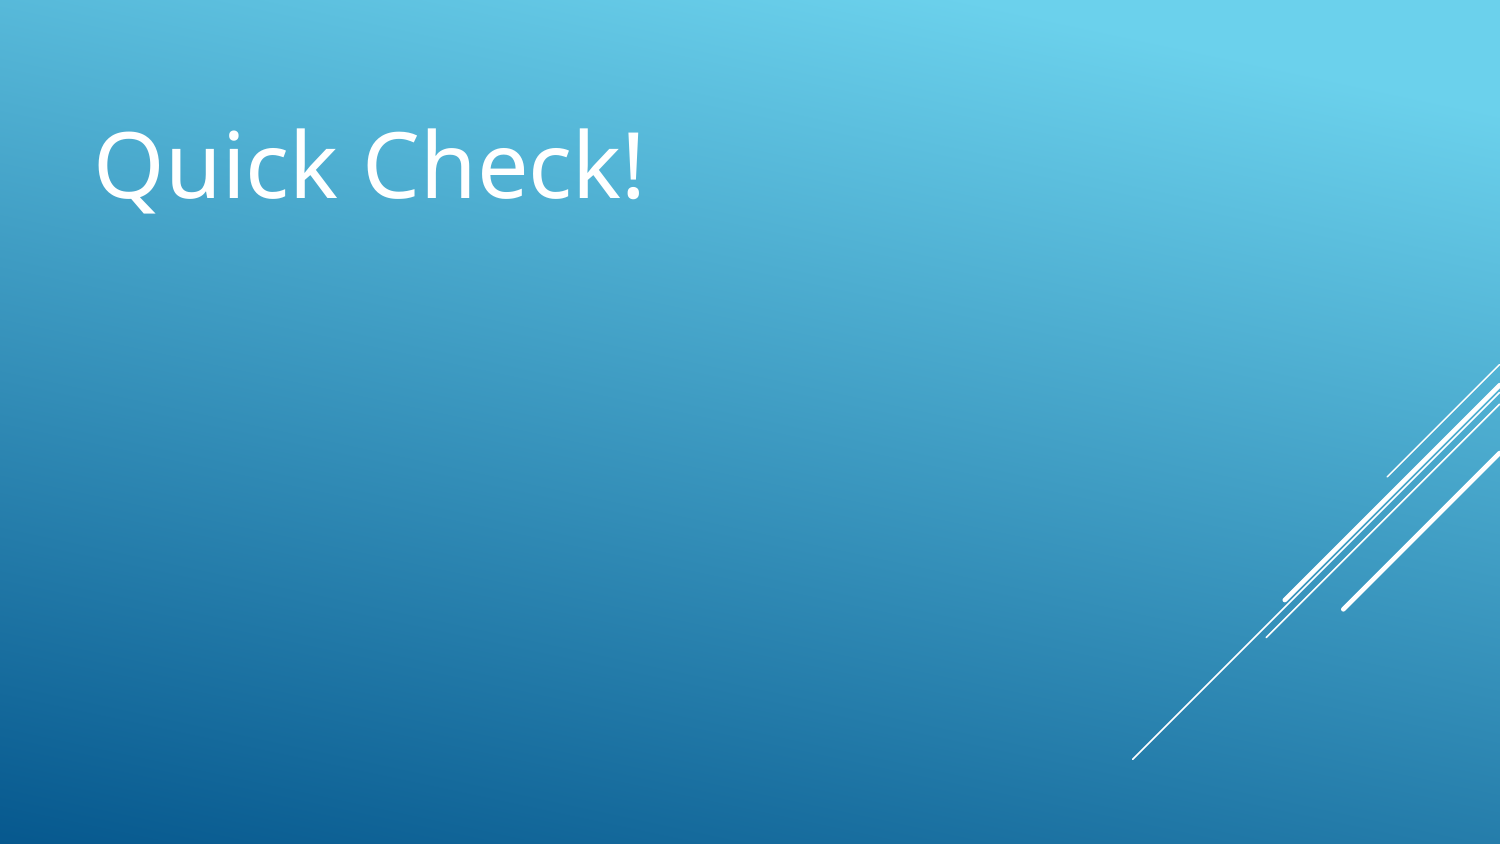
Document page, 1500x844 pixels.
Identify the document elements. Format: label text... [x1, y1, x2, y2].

title Quick Check! [76, 53, 747, 270]
